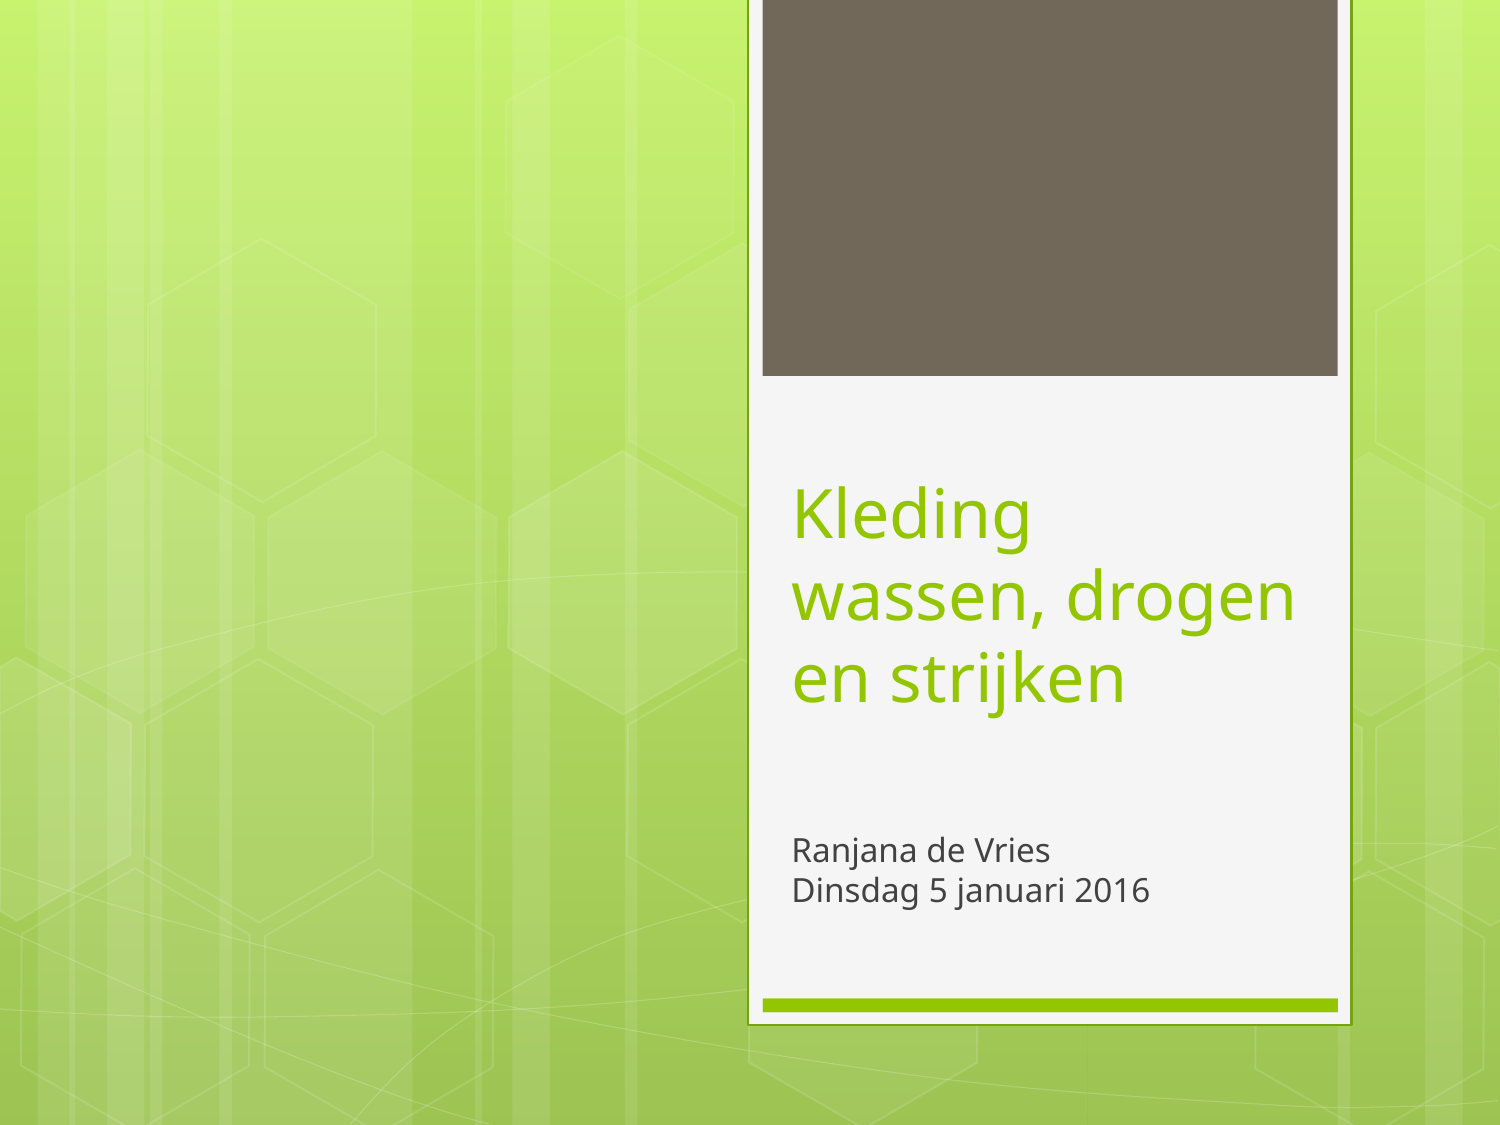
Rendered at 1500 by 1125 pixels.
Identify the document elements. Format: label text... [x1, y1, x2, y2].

title Kleding wassen, drogen en strijken [776, 444, 1320, 724]
subtitle Ranjana de Vries Dinsdag 5 januari 2016 [776, 725, 1320, 933]
